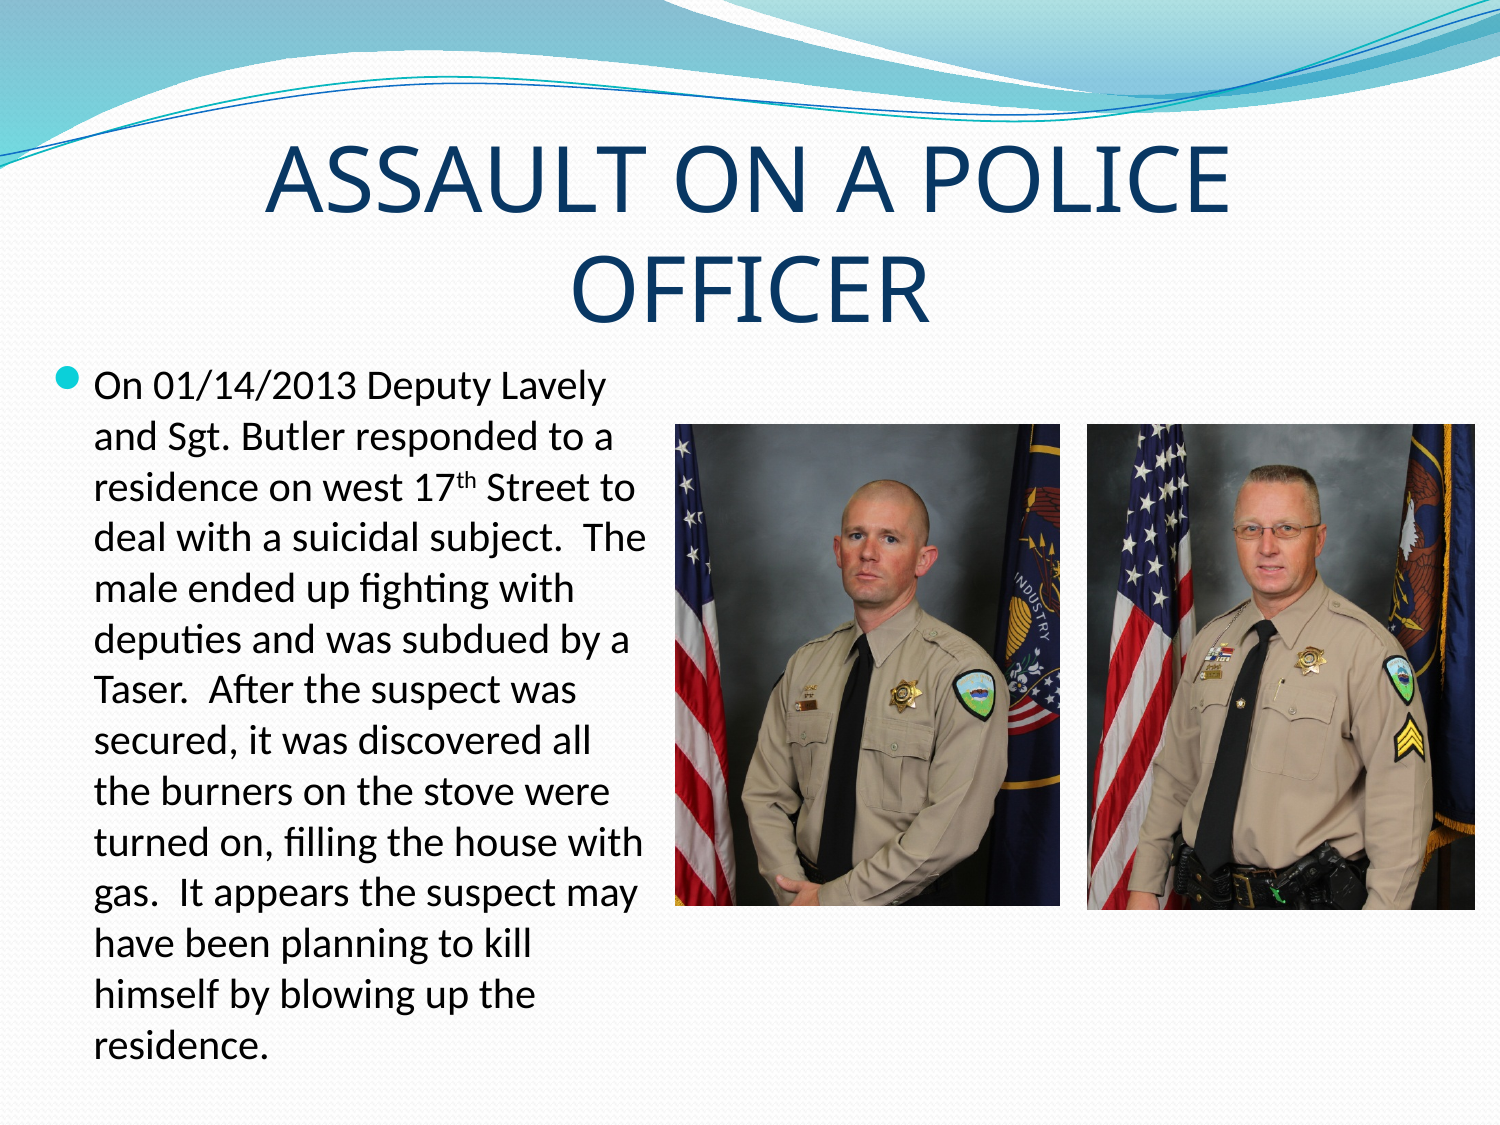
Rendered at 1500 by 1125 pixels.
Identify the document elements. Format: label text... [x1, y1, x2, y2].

picture [1087, 424, 1476, 910]
title ASSAULT ON A POLICE OFFICER [75, 237, 1425, 341]
list On 01/14/2013 Deputy Lavely and Sgt. Butler responded to a residence on west 17th Street to deal with a suicidal subject. The male ended up fighting with deputies and was subdued by a Taser. After the suspect was secured, it was discovered all the burners on the stove were turned on, filling the house with gas. It appears the suspect may have been planning to kill himself by blowing up the residence. [37, 350, 663, 1078]
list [674, 424, 1060, 906]
